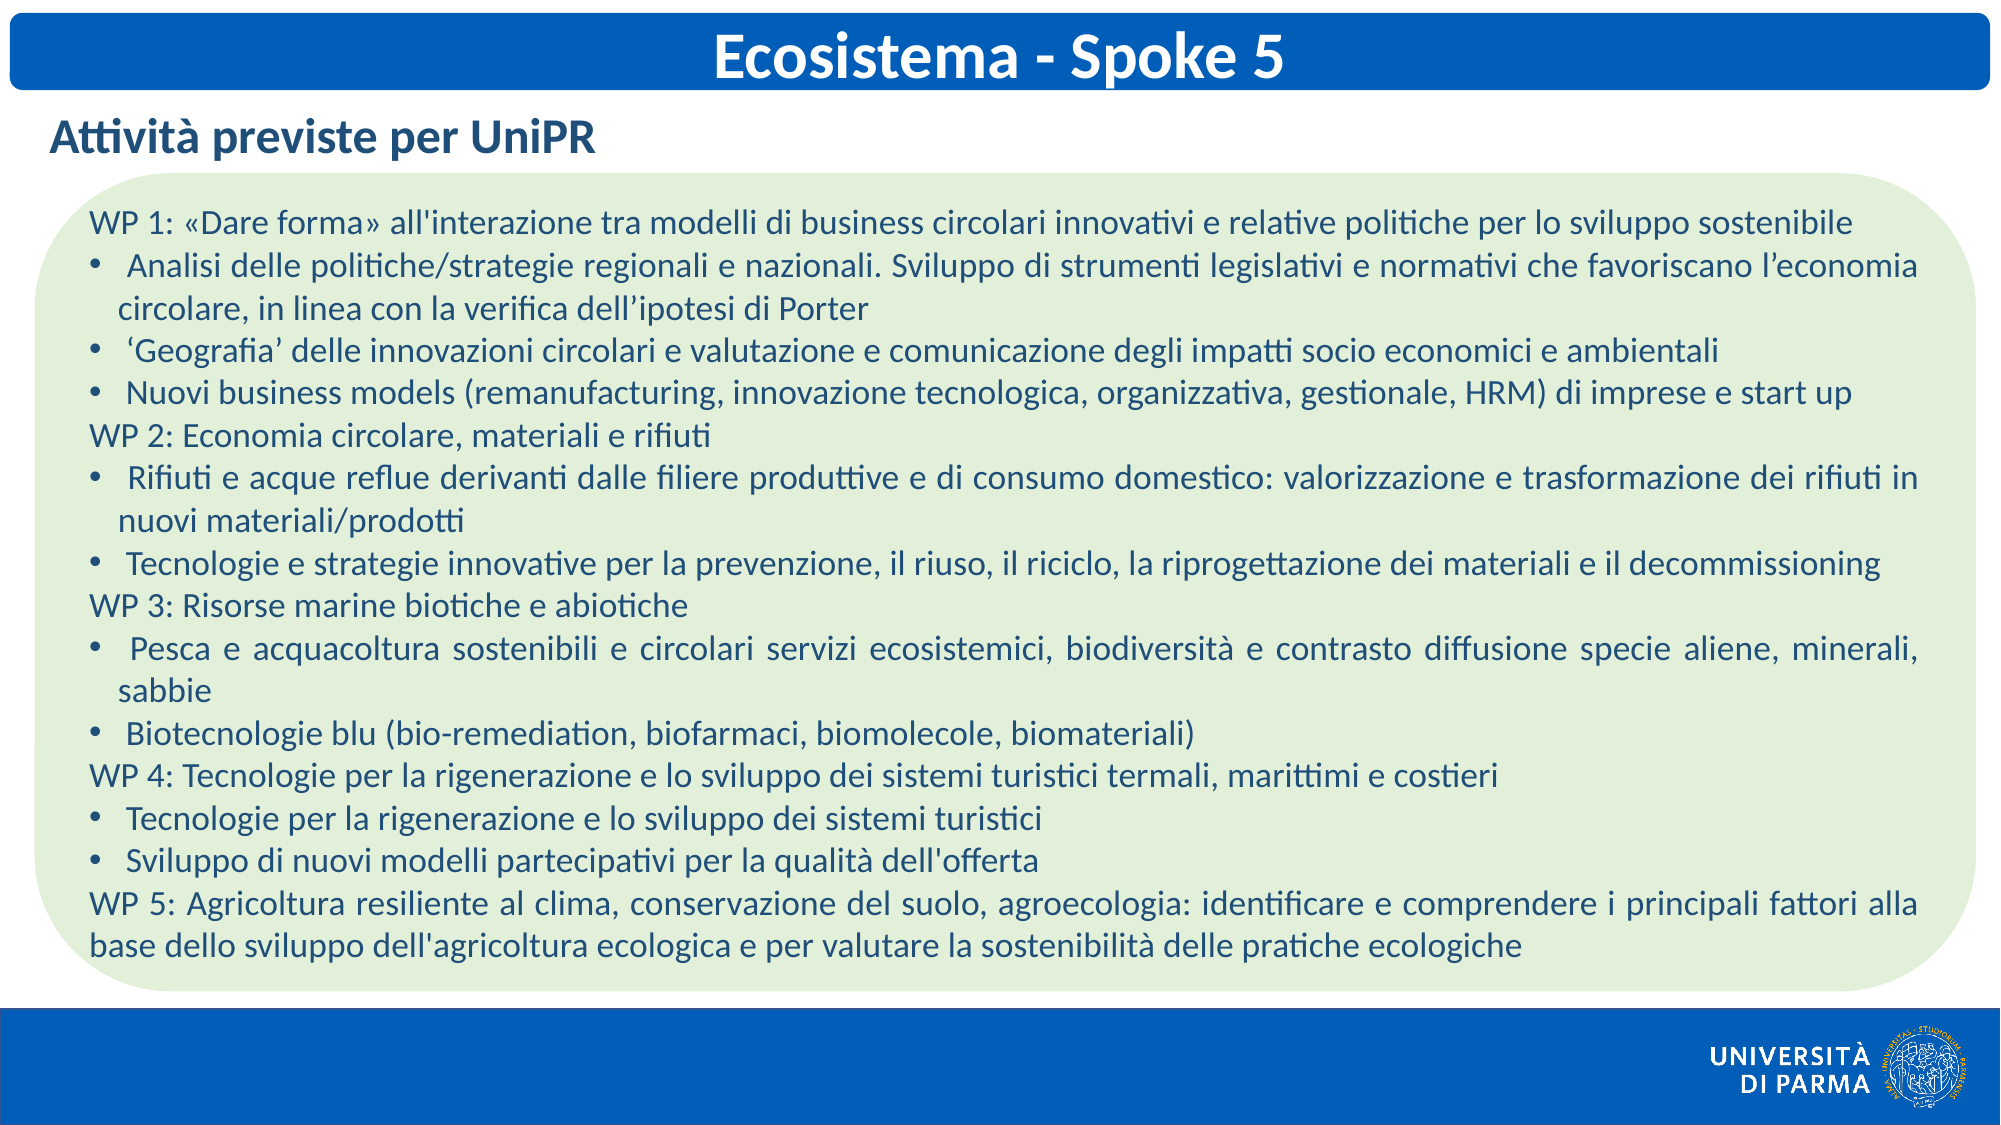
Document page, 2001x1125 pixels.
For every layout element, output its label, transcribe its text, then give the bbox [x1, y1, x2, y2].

text_box Attività previste per UniPR [34, 109, 1037, 171]
text_box WP 1: «Dare forma» all'interazione tra modelli di business circolari innovativi e relative politiche per lo sviluppo sostenibile Analisi delle politiche/strategie regionali e nazionali. Sviluppo di strumenti legislativi e normativi che favoriscano l’economia circolare, in linea con la verifica dell’ipotesi di Porter ‘Geografia’ delle innovazioni circolari e valutazione e comunicazione degli impatti socio economici e ambientali Nuovi business models (remanufacturing, innovazione tecnologica, organizzativa, gestionale, HRM) di imprese e start up WP 2: Economia circolare, materiali e rifiuti Rifiuti e acque reflue derivanti dalle filiere produttive e di consumo domestico: valorizzazione e trasformazione dei rifiuti in nuovi materiali/prodotti Tecnologie e strategie innovative per la prevenzione, il riuso, il riciclo, la riprogettazione dei materiali e il decommissioning WP 3: Risorse marine biotiche e abiotiche Pesca e acquacoltura sostenibili e circolari servizi ecosistemici, biodiversità e contrasto diffusione specie aliene, minerali, sabbie Biotecnologie blu (bio-remediation, biofarmaci, biomolecole, biomateriali) WP 4: Tecnologie per la rigenerazione e lo sviluppo dei sistemi turistici termali, marittimi e costieri Tecnologie per la rigenerazione e lo sviluppo dei sistemi turistici Sviluppo di nuovi modelli partecipativi per la qualità dell'offerta WP 5: Agricoltura resiliente al clima, conservazione del suolo, agroecologia: identificare e comprendere i principali fattori alla base dello sviluppo dell'agricoltura ecologica e per valutare la sostenibilità delle pratiche ecologiche [33, 172, 1978, 993]
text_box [0, 1008, 2000, 1125]
text_box Ecosistema - Spoke 5 [8, 11, 1992, 92]
